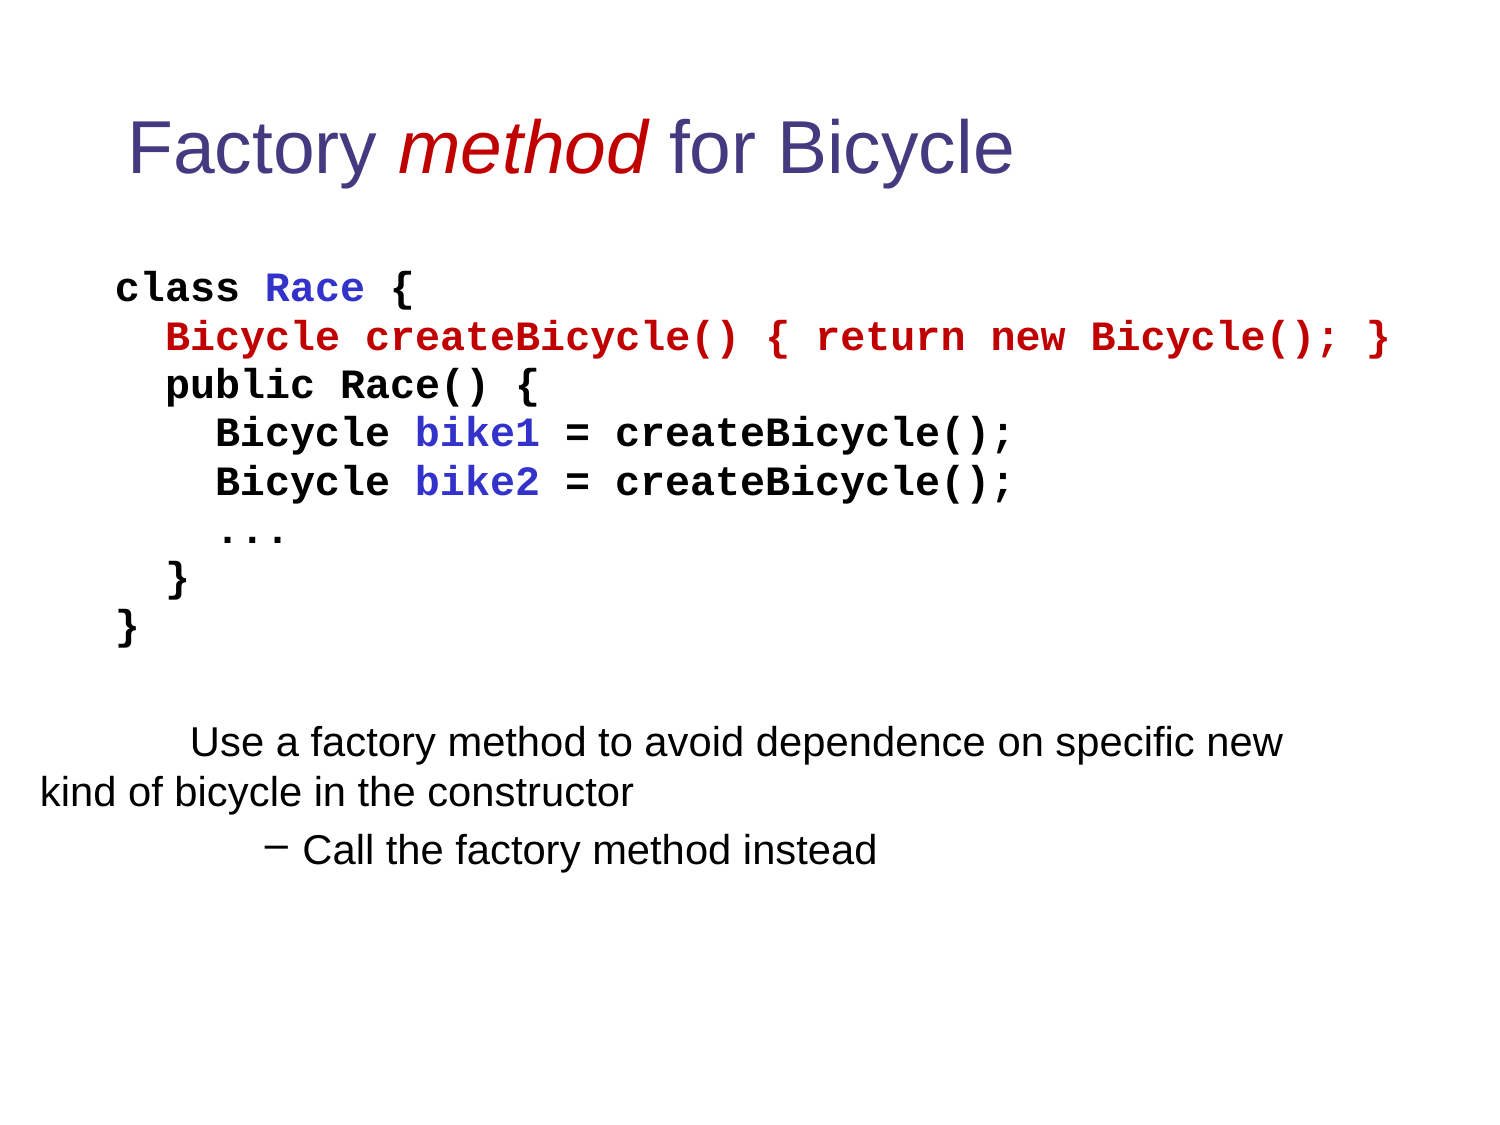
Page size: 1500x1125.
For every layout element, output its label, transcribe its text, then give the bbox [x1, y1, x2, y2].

title Factory method for Bicycle [112, 50, 1388, 238]
list class Race { Bicycle createBicycle() { return new Bicycle(); } public Race() { Bicycle bike1 = createBicycle(); Bicycle bike2 = createBicycle(); ... } } Use a factory method to avoid dependence on specific new kind of bicycle in the constructor Call the factory method instead [24, 262, 1413, 1000]
